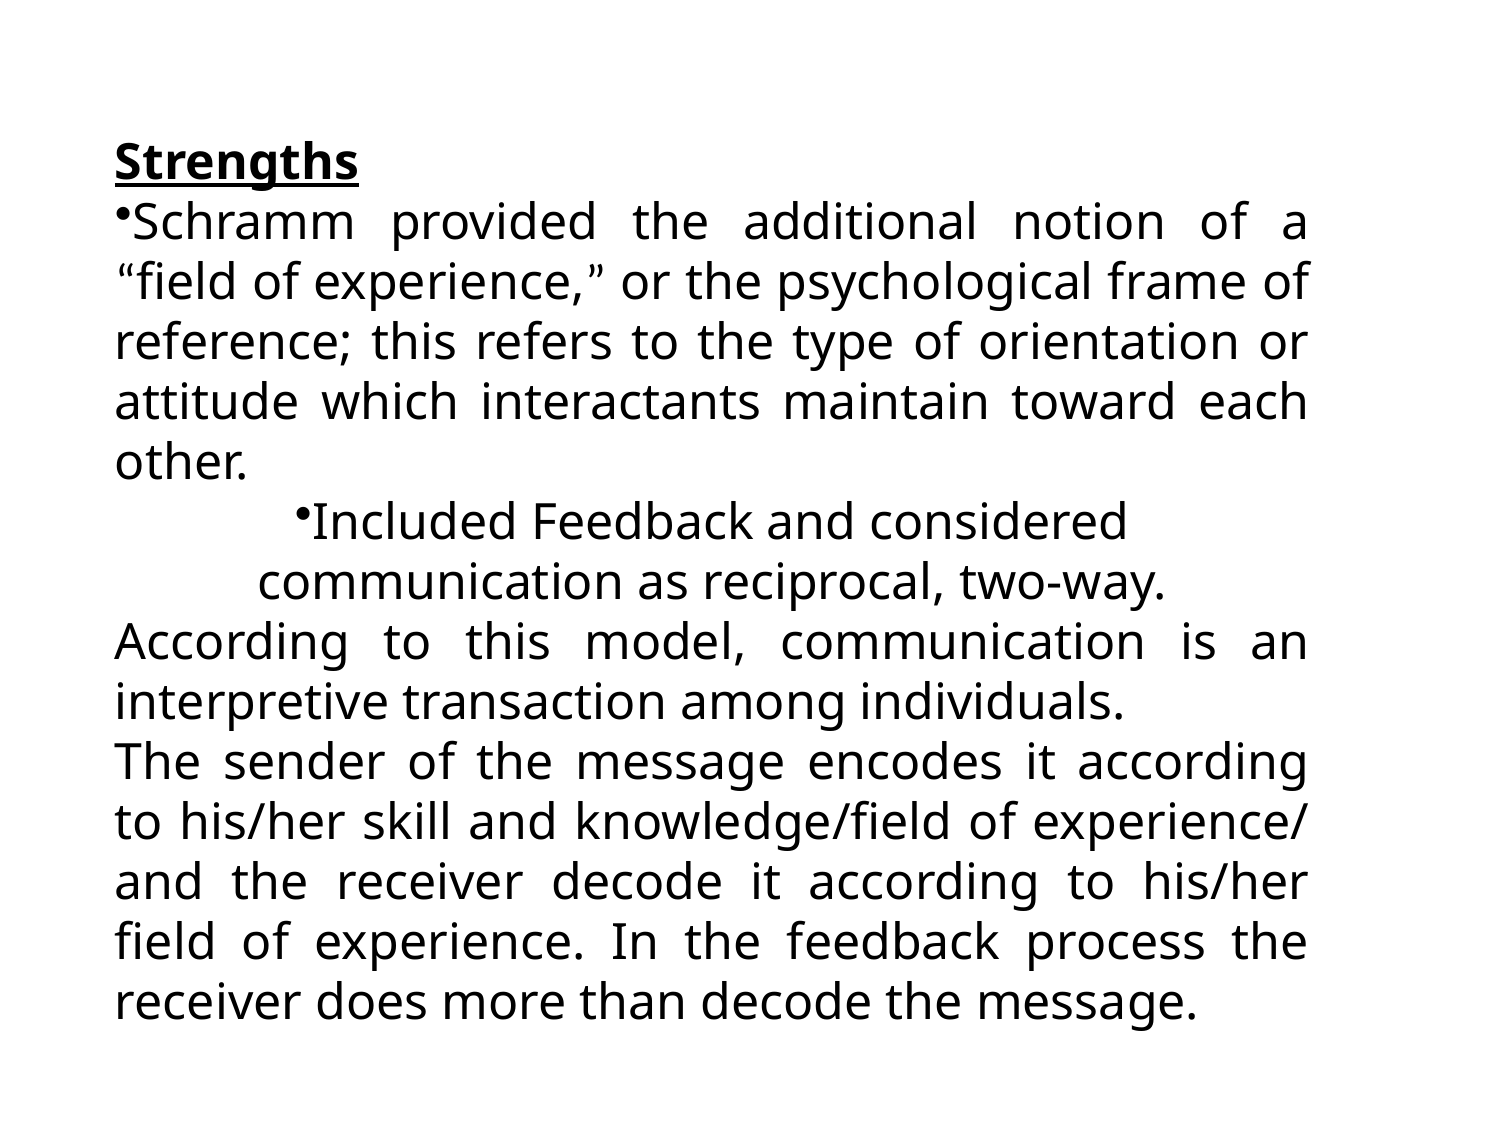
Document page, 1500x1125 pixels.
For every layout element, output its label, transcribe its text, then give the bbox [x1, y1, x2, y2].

text_box Strengths Schramm provided the additional notion of a “field of experience,” or the psychological frame of reference; this refers to the type of orientation or attitude which interactants maintain toward each other. Included Feedback and considered communication as reciprocal, two-way. According to this model, communication is an interpretive transaction among individuals. The sender of the message encodes it according to his/her skill and knowledge/field of experience/ and the receiver decode it according to his/her field of experience. In the feedback process the receiver does more than decode the message. [99, 122, 1325, 1038]
